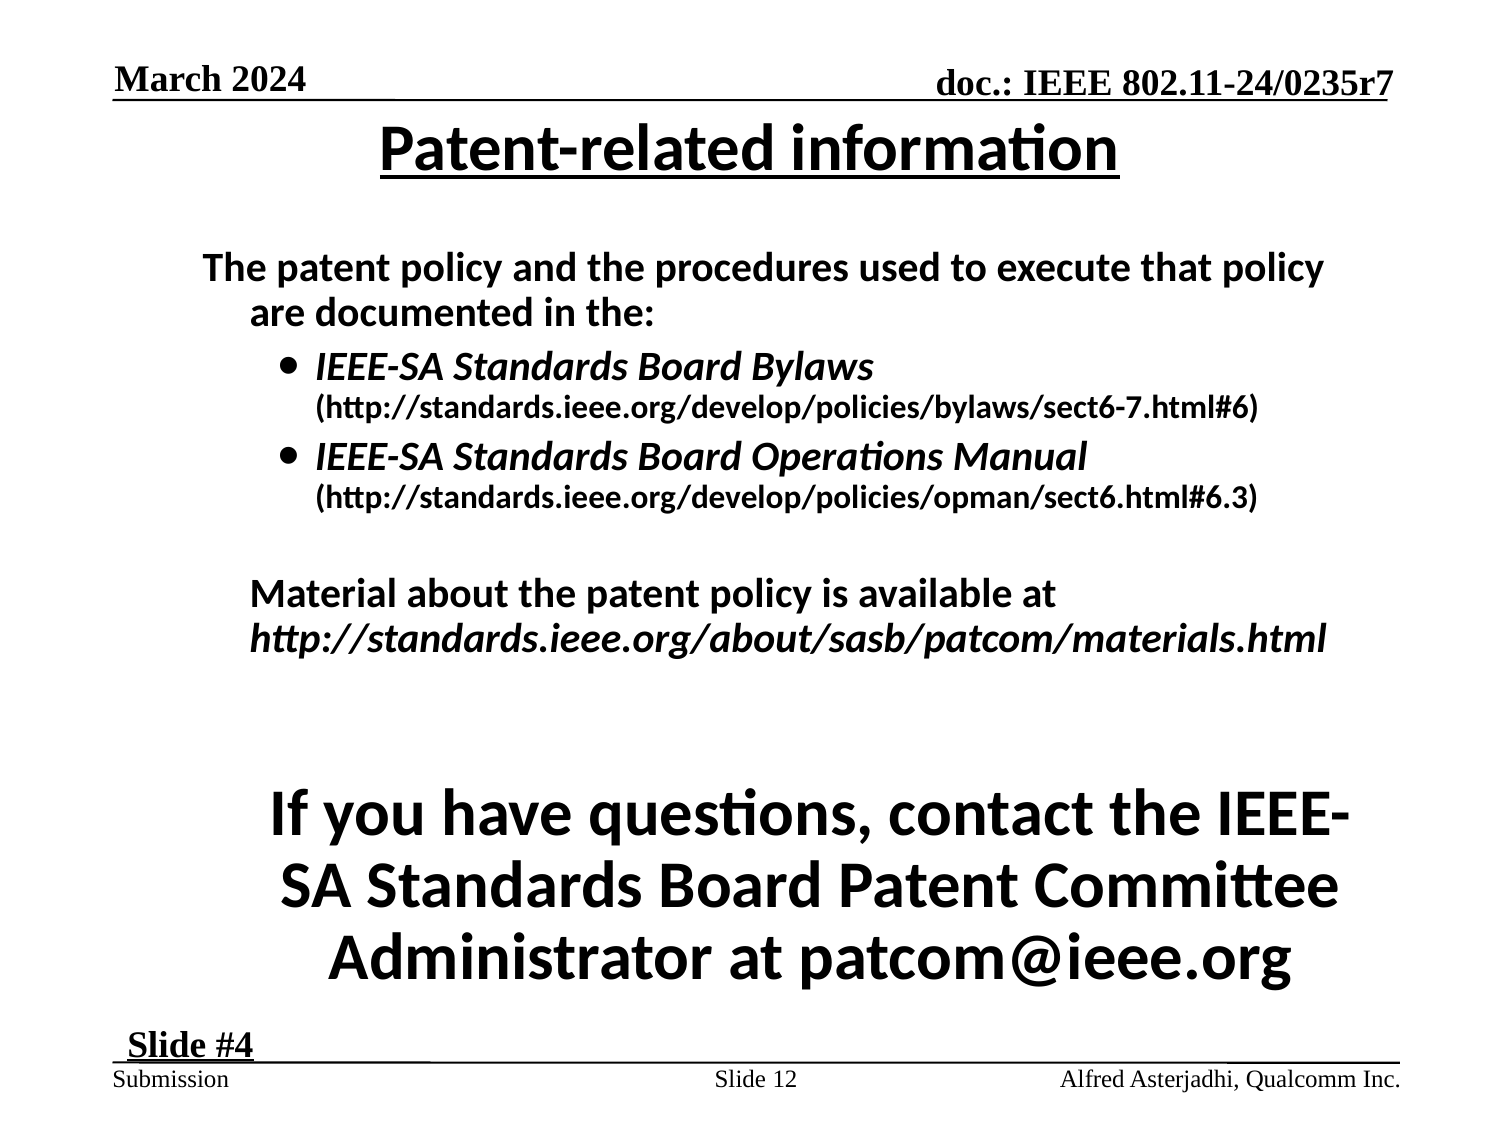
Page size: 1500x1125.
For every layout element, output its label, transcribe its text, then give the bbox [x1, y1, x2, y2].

slide_number Slide 12 [712, 1061, 800, 1123]
list The patent policy and the procedures used to execute that policy are documented in the: IEEE-SA Standards Board Bylaws (http://standards.ieee.org/develop/policies/bylaws/sect6-7.html#6) IEEE-SA Standards Board Operations Manual (http://standards.ieee.org/develop/policies/opman/sect6.html#6.3) Material about the patent policy is available at http://standards.ieee.org/about/sasb/patcom/materials.html If you have questions, contact the IEEE-SA Standards Board Patent Committee Administrator at patcom@ieee.org [112, 237, 1388, 913]
footer Alfred Asterjadhi, Qualcomm Inc. [878, 1061, 1402, 1093]
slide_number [114, 54, 493, 100]
text_box Slide #4 [112, 1012, 269, 1073]
title Patent-related information [112, 112, 1388, 176]
